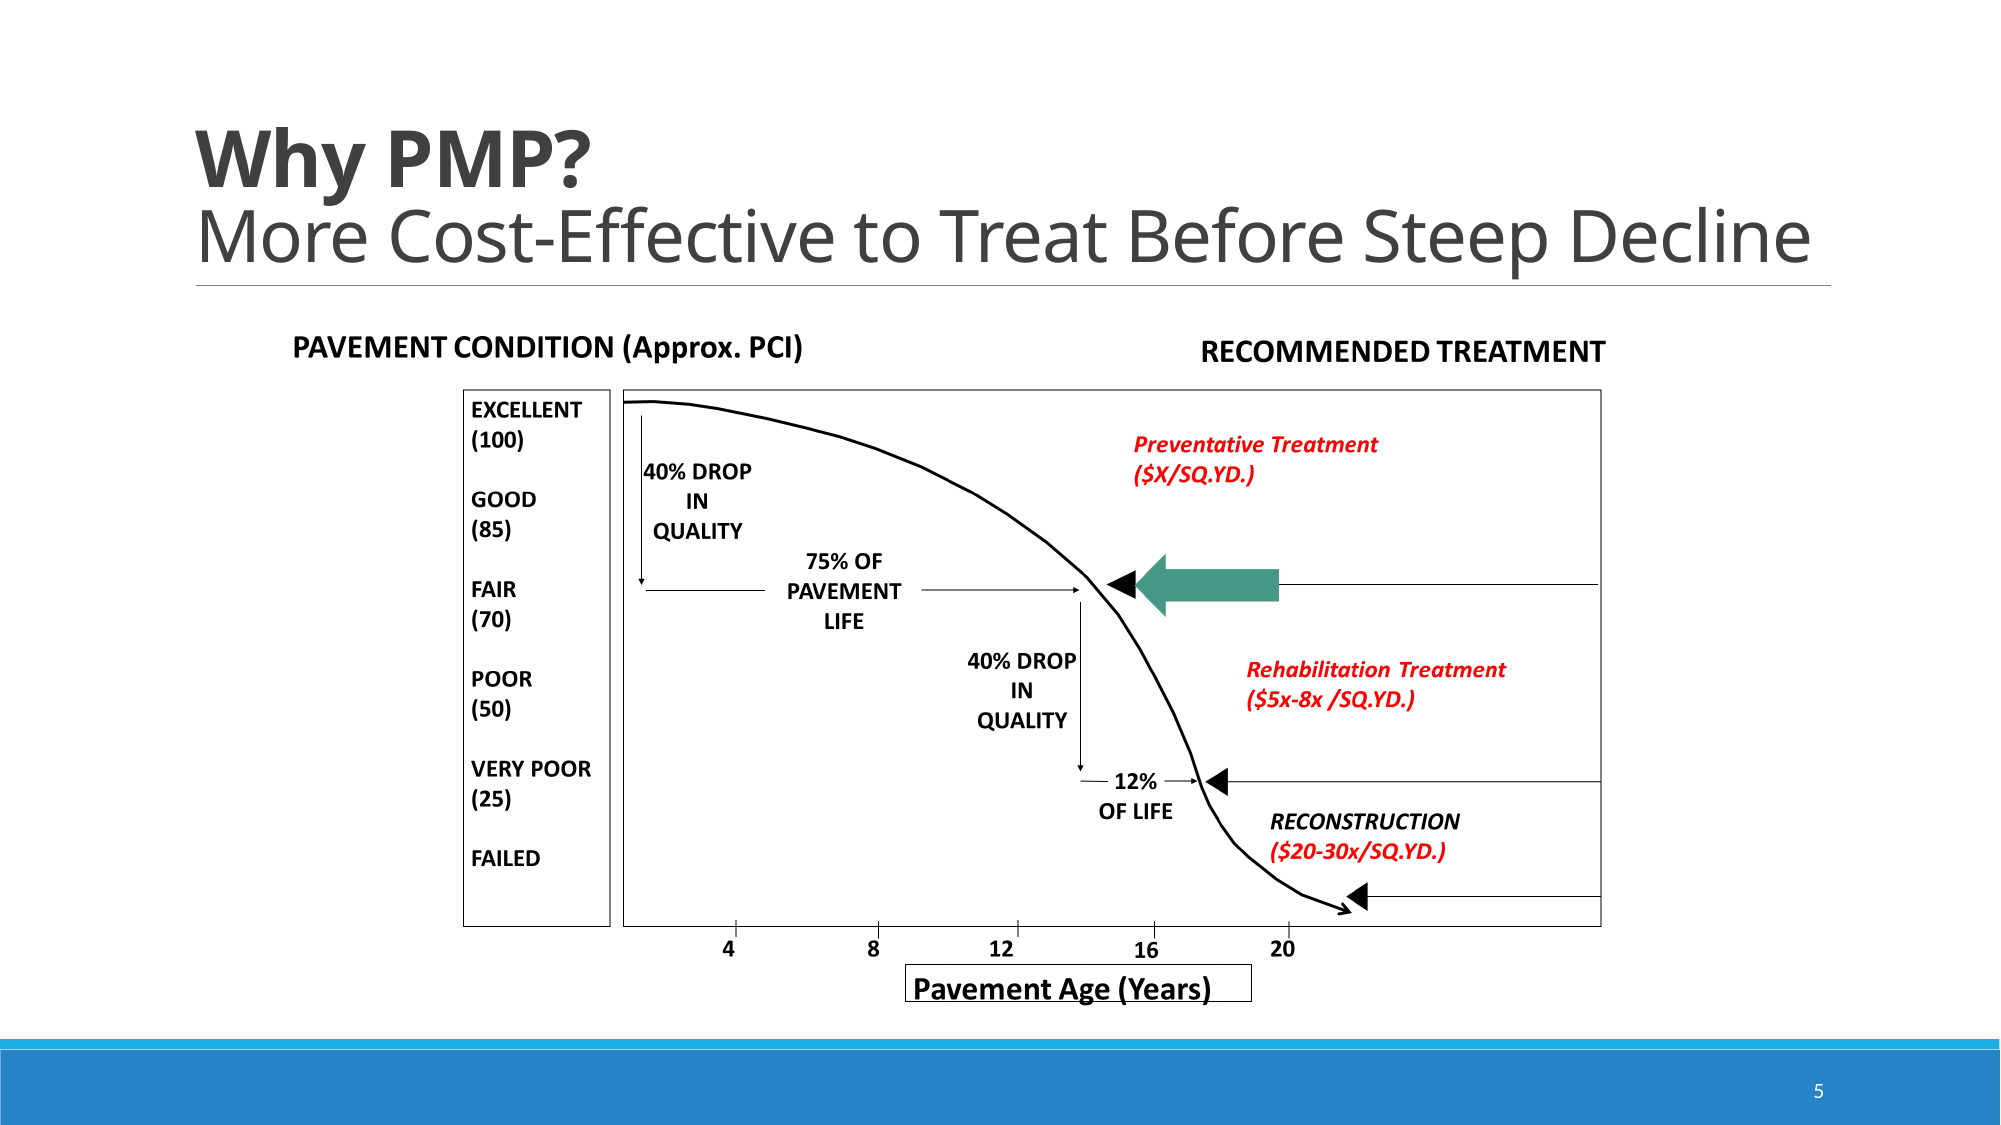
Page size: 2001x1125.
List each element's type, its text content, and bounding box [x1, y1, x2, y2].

picture [271, 316, 1625, 1029]
title Why PMP? More Cost-Effective to Treat Before Steep Decline [180, 47, 1830, 285]
slide_number 5 [1624, 1059, 1840, 1120]
